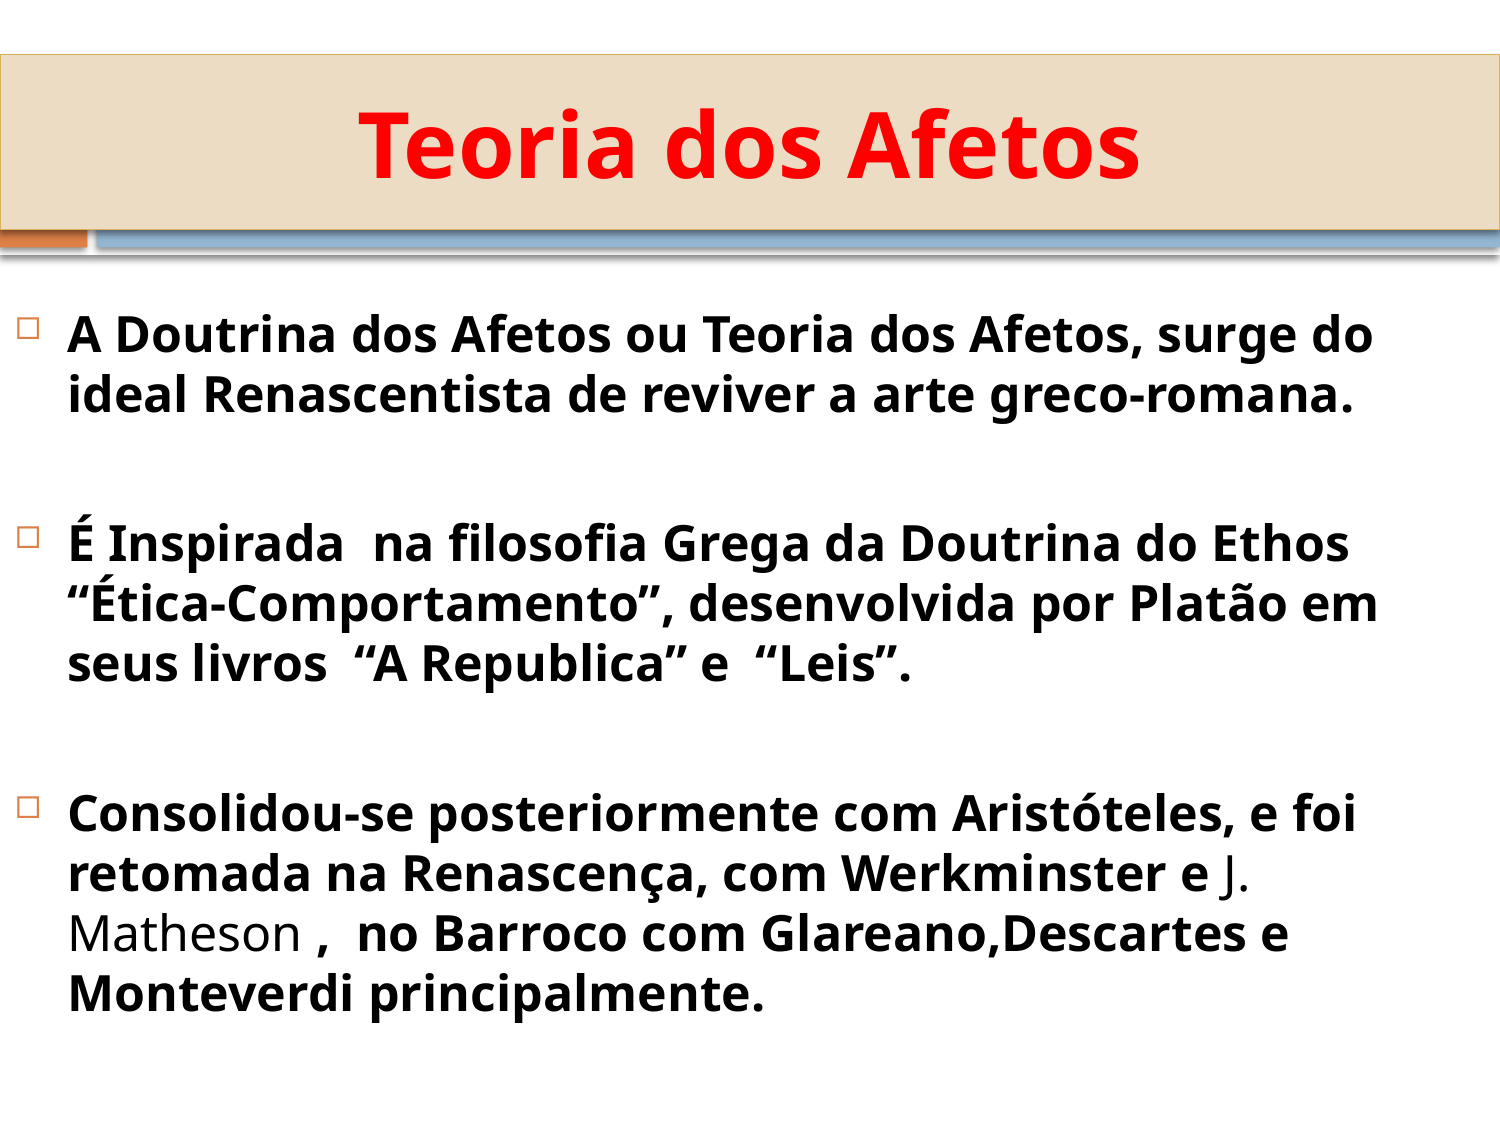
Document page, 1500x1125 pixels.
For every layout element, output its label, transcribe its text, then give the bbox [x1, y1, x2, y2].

title Teoria dos Afetos [0, 54, 1500, 208]
list A Doutrina dos Afetos ou Teoria dos Afetos, surge do ideal Renascentista de reviver a arte greco-romana. É Inspirada na filosofia Grega da Doutrina do Ethos “Ética-Comportamento”, desenvolvida por Platão em seus livros “A Republica” e “Leis”. Consolidou-se posteriormente com Aristóteles, e foi retomada na Renascença, com Werkminster e J. Matheson , no Barroco com Glareano,Descartes e Monteverdi principalmente. [0, 208, 1500, 1094]
